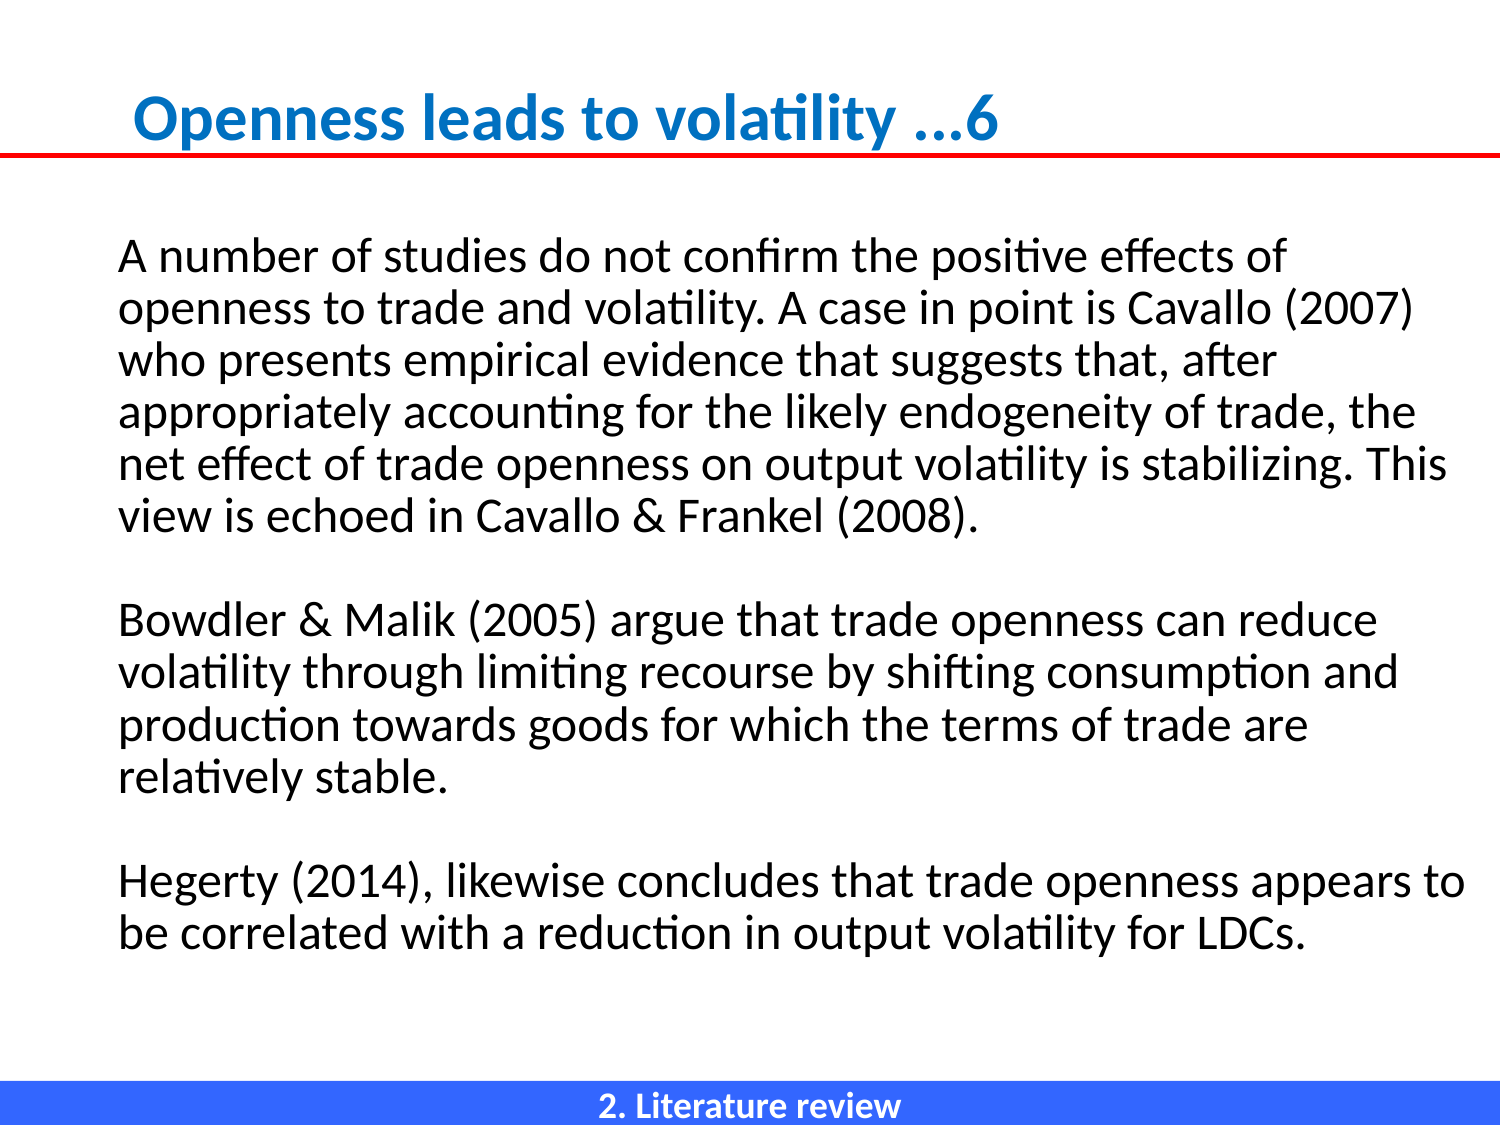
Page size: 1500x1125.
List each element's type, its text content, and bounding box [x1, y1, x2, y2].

text_box 2. Literature review [0, 1080, 1500, 1125]
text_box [94, 291, 1387, 1036]
title A number of studies do not confirm the positive effects of openness to trade and volatility. A case in point is Cavallo (2007) who presents empirical evidence that suggests that, after appropriately accounting for the likely endogeneity of trade, the net effect of trade openness on output volatility is stabilizing. This view is echoed in Cavallo & Frankel (2008). Bowdler & Malik (2005) argue that trade openness can reduce volatility through limiting recourse by shifting consumption and production towards goods for which the terms of trade are relatively stable. Hegerty (2014), likewise concludes that trade openness appears to be correlated with a reduction in output volatility for LDCs. [103, 222, 1500, 1077]
text_box Openness leads to volatility ...6 [119, 66, 1326, 161]
